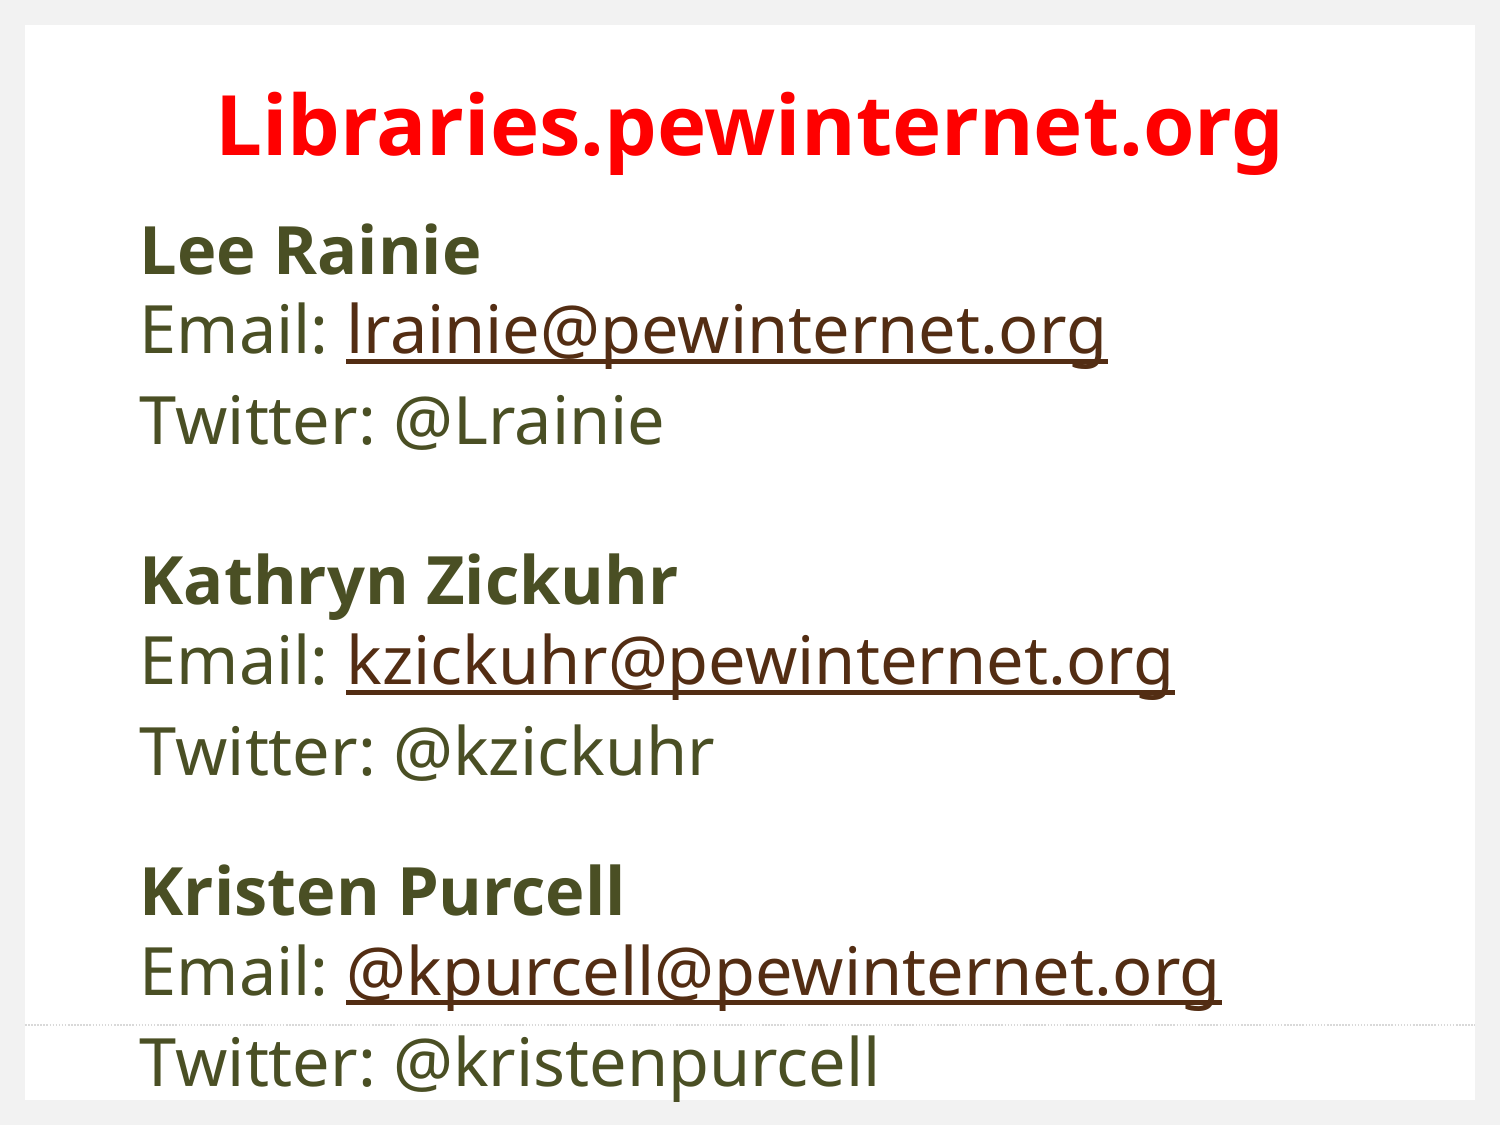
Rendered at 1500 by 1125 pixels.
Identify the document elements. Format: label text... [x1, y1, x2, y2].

text_box Lee Rainie Email: lrainie@pewinternet.org Twitter: @Lrainie Kathryn Zickuhr Email: kzickuhr@pewinternet.org Twitter: @kzickuhr Kristen Purcell Email: @kpurcell@pewinternet.org Twitter: @kristenpurcell [125, 200, 1375, 1107]
title Libraries.pewinternet.org [75, 45, 1425, 200]
